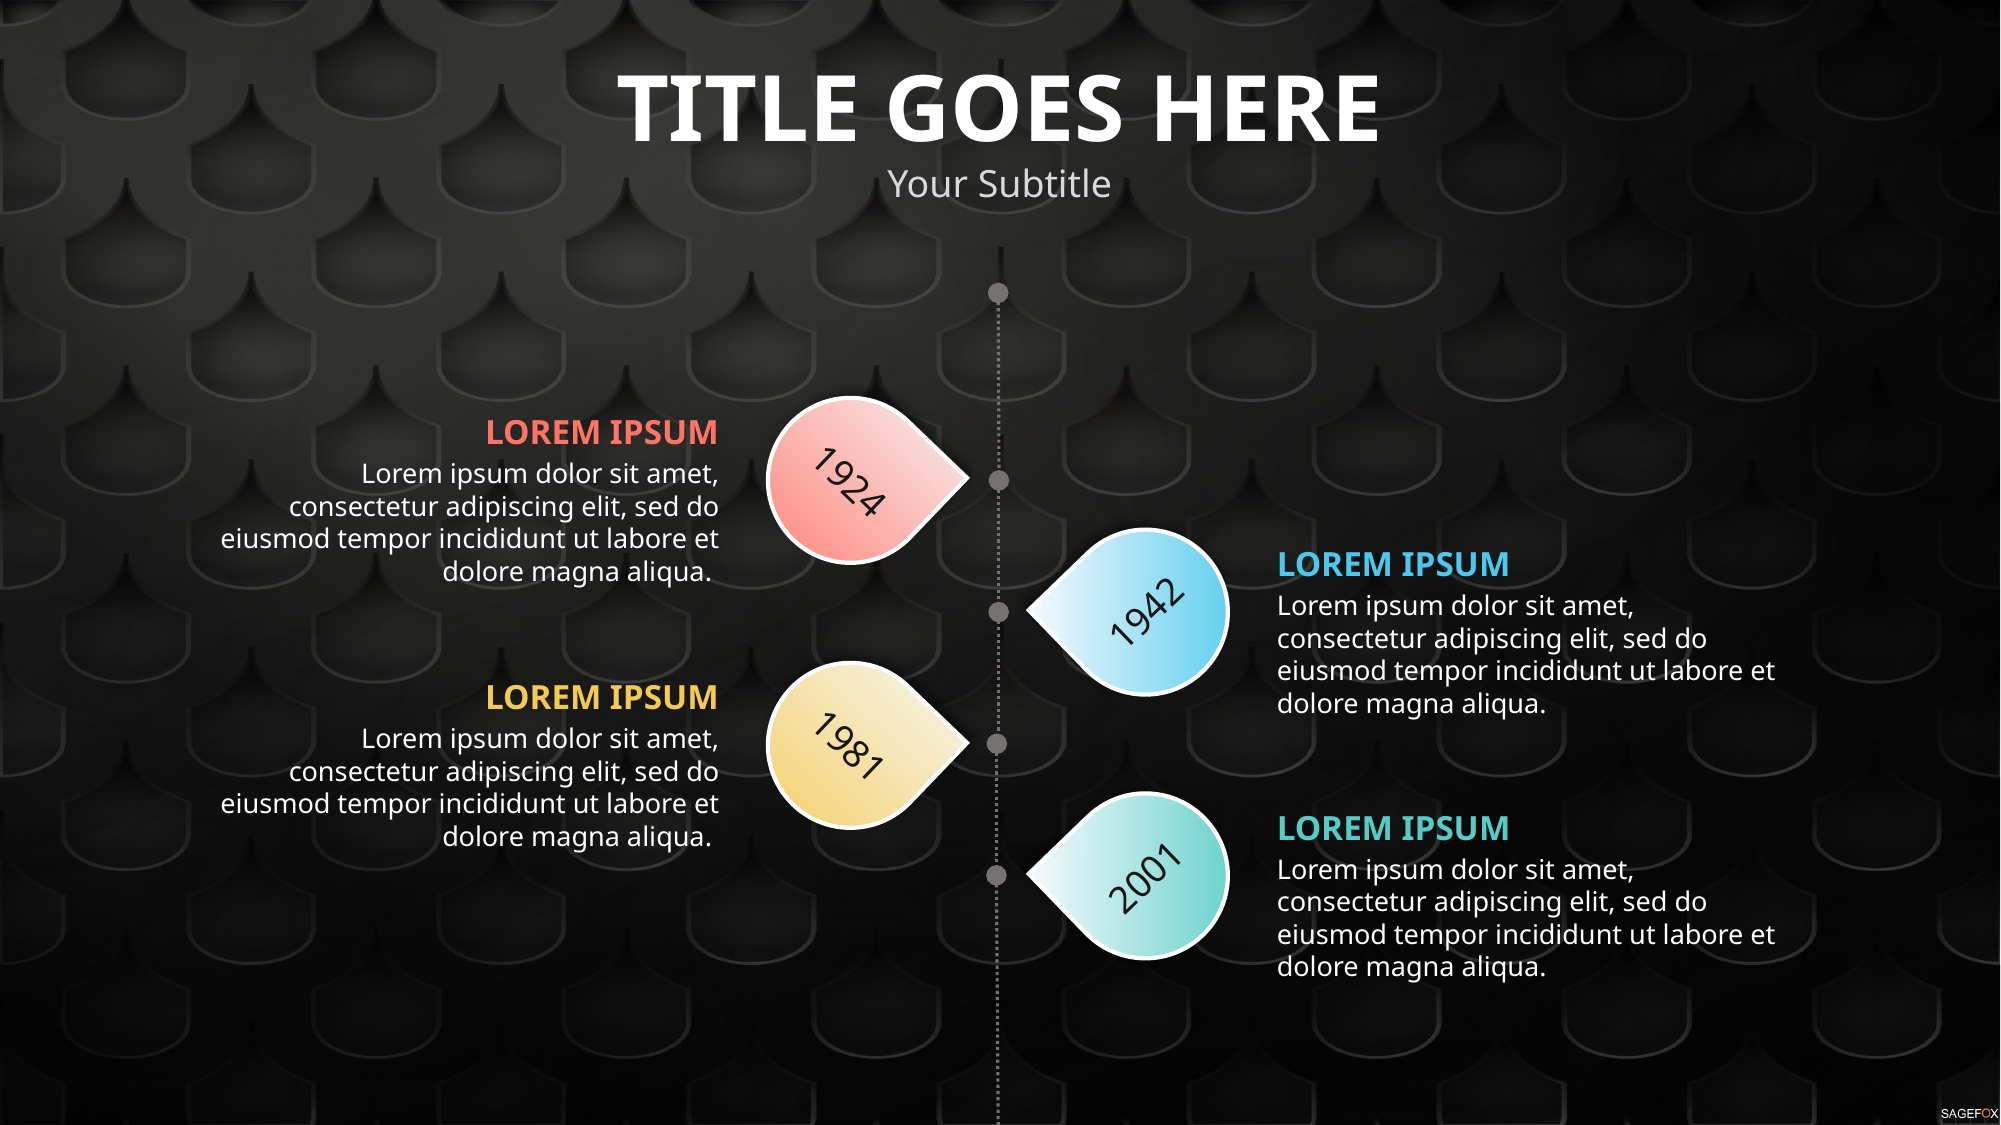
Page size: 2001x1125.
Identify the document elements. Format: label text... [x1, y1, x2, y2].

text_box TITLE GOES HERE Your Subtitle [548, 42, 1452, 212]
text_box 2001 [1027, 792, 1229, 960]
text_box 1942 [1027, 528, 1229, 696]
text_box LOREM IPSUM Lorem ipsum dolor sit amet, consectetur adipiscing elit, sed do eiusmod tempor incididunt ut labore et dolore magna aliqua. [1262, 799, 1804, 990]
text_box LOREM IPSUM Lorem ipsum dolor sit amet, consectetur adipiscing elit, sed do eiusmod tempor incididunt ut labore et dolore magna aliqua. [192, 669, 734, 860]
picture [0, 0, 2001, 1125]
text_box 1924 [766, 396, 969, 564]
text_box LOREM IPSUM Lorem ipsum dolor sit amet, consectetur adipiscing elit, sed do eiusmod tempor incididunt ut labore et dolore magna aliqua. [192, 404, 734, 595]
text_box 1981 [766, 661, 969, 829]
text_box LOREM IPSUM Lorem ipsum dolor sit amet, consectetur adipiscing elit, sed do eiusmod tempor incididunt ut labore et dolore magna aliqua. [1262, 535, 1804, 726]
